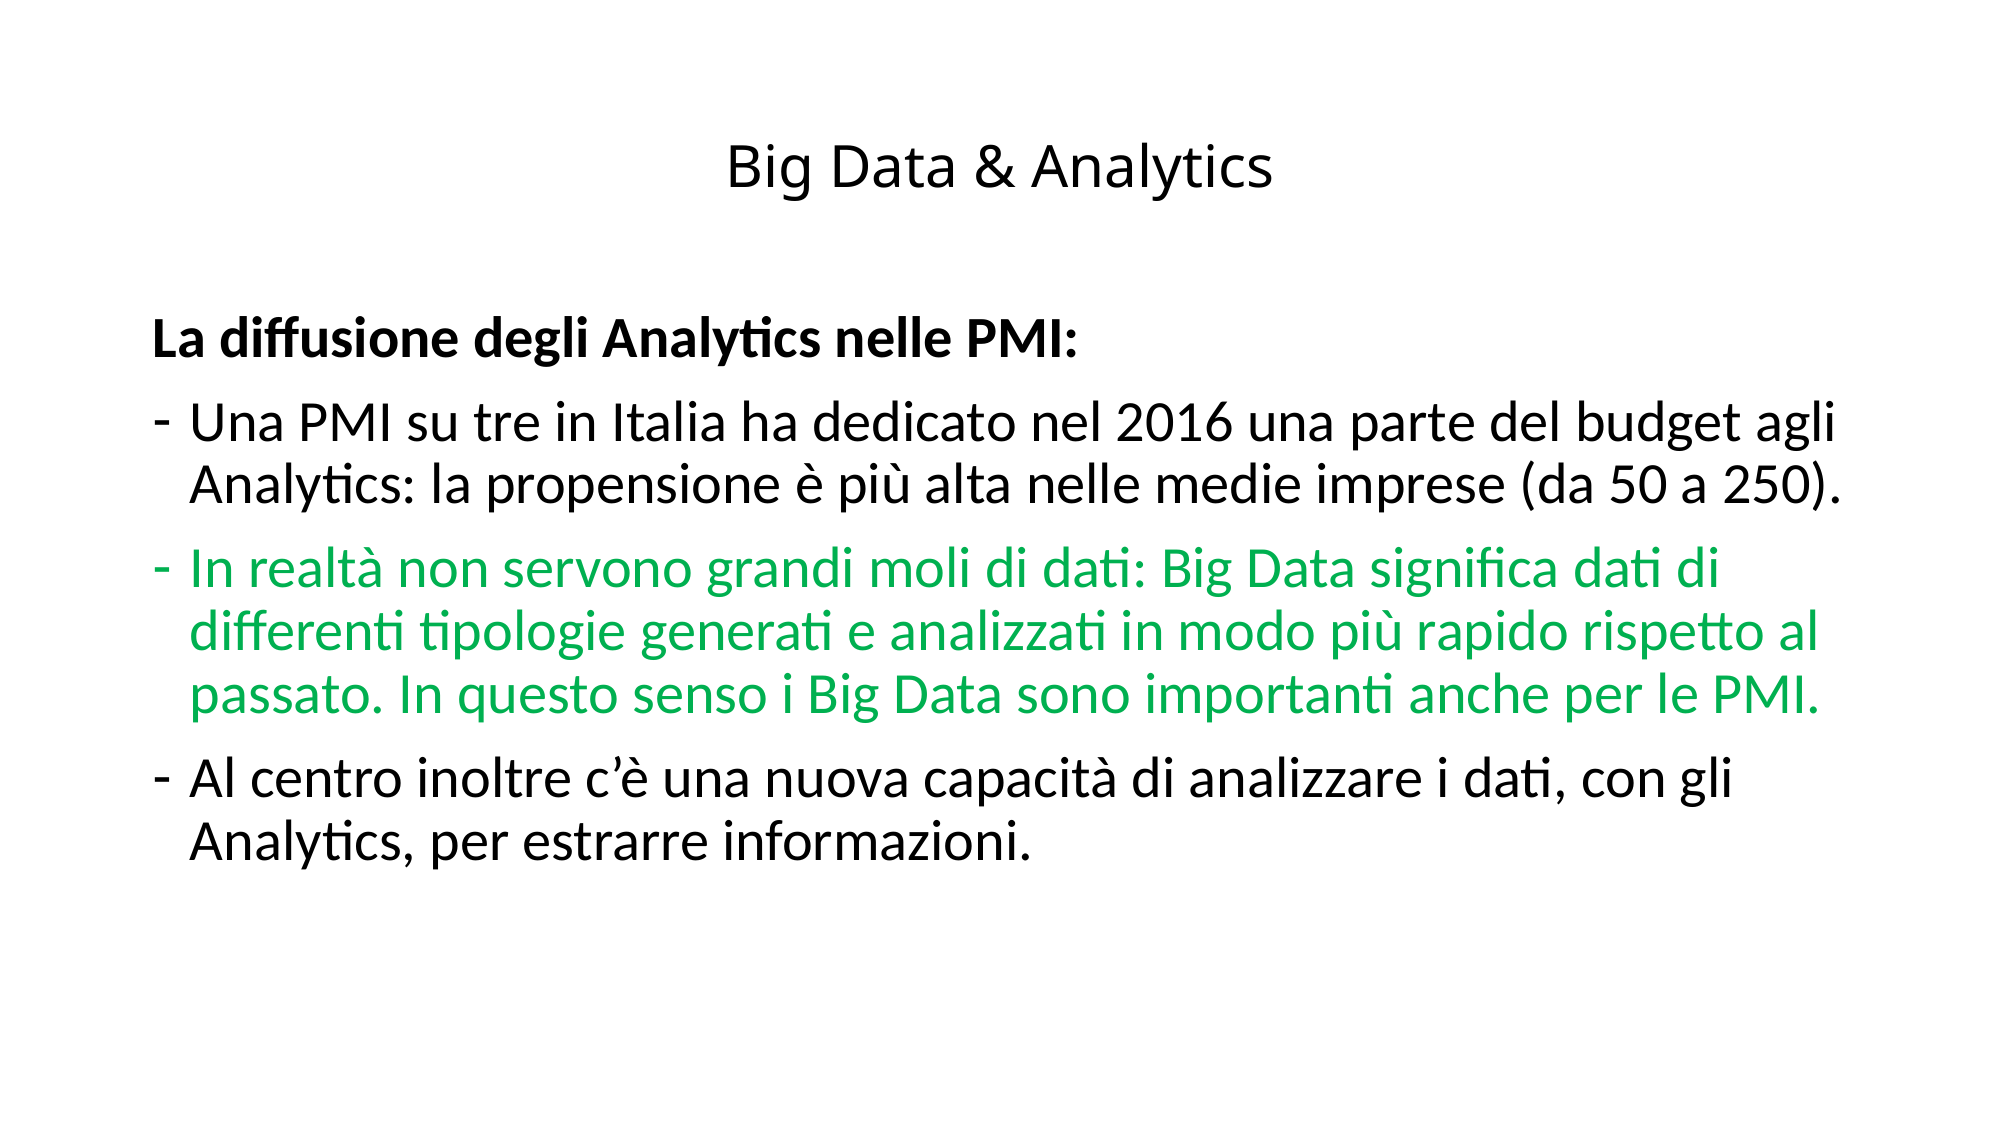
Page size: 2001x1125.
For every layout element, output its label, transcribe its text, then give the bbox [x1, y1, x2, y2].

list La diffusione degli Analytics nelle PMI: Una PMI su tre in Italia ha dedicato nel 2016 una parte del budget agli Analytics: la propensione è più alta nelle medie imprese (da 50 a 250). In realtà non servono grandi moli di dati: Big Data significa dati di differenti tipologie generati e analizzati in modo più rapido rispetto al passato. In questo senso i Big Data sono importanti anche per le PMI. Al centro inoltre c’è una nuova capacità di analizzare i dati, con gli Analytics, per estrarre informazioni. [137, 299, 1863, 1014]
title Big Data & Analytics [137, 59, 1863, 278]
